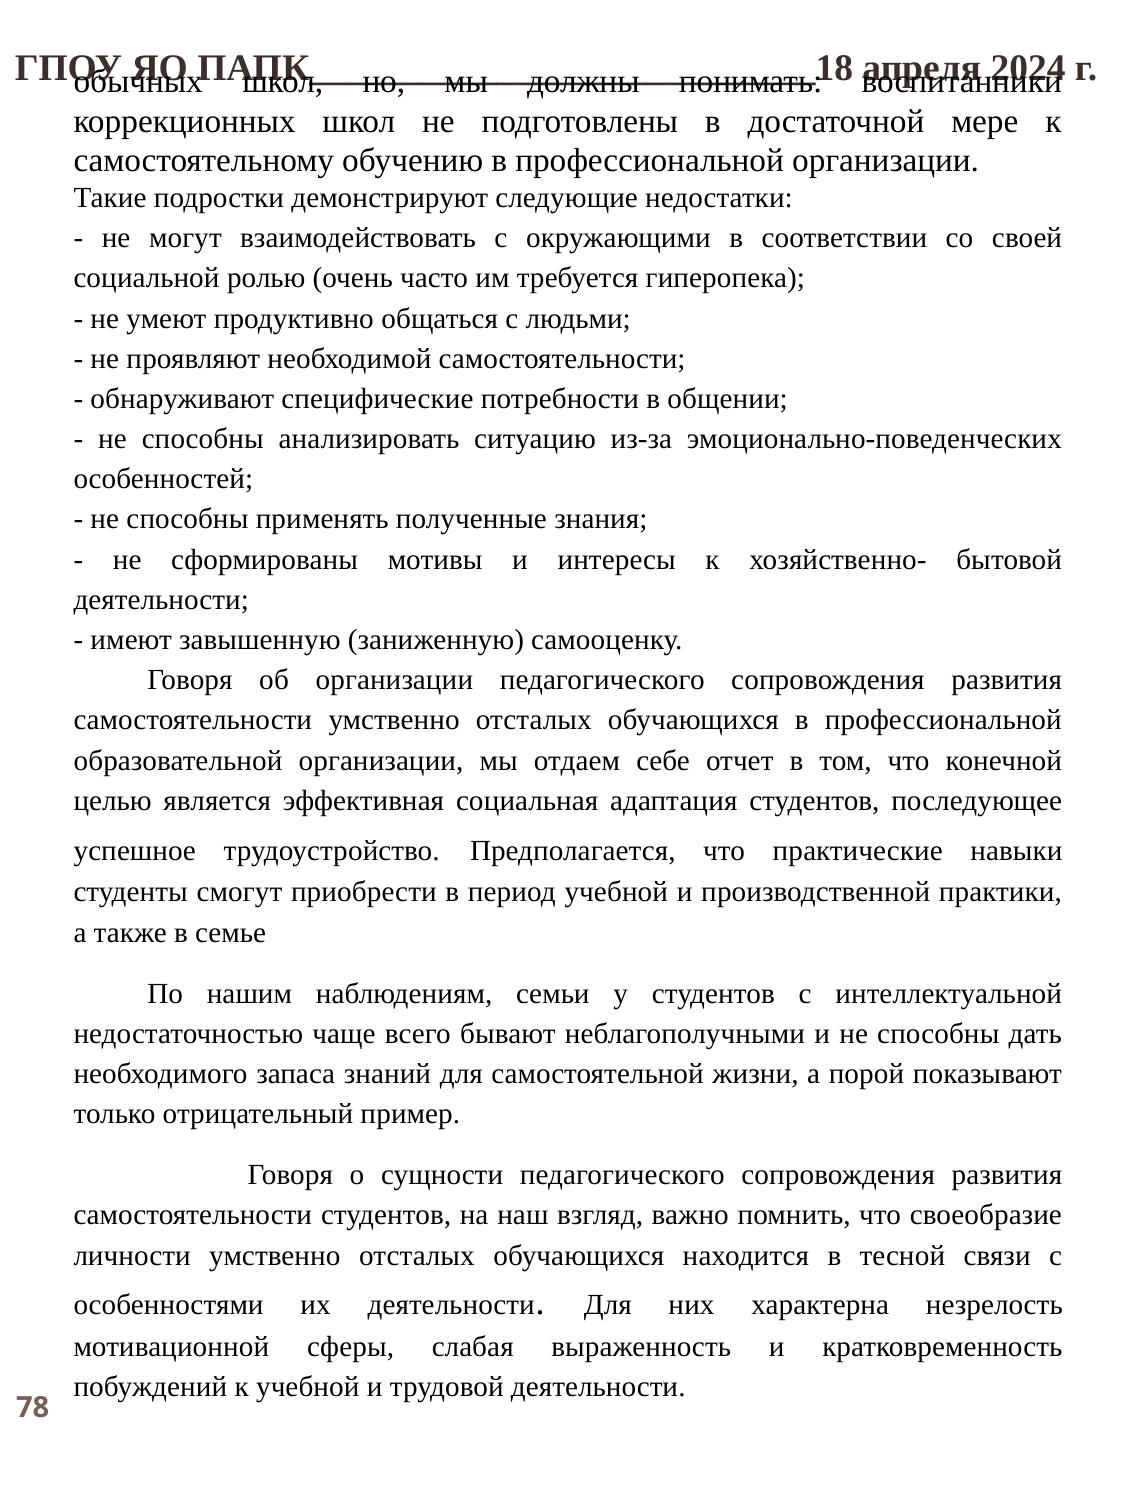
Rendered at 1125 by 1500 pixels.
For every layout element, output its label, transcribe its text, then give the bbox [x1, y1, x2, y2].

text_box ГПОУ ЯО ПАПК___________________________18 апреля 2024 г. [0, 35, 1125, 95]
text_box обычных школ, но, мы должны понимать: воспитанники коррекционных школ не подготовлены в достаточной мере к самостоятельному обучению в профессиональной организации. Такие подростки демонстрируют следующие недостатки: - не могут взаимодействовать с окружающими в соответствии со своей социальной ролью (очень часто им требуется гиперопека); - не умеют продуктивно общаться с людьми; - не проявляют необходимой самостоятельности; - обнаруживают специфические потребности в общении; - не способны анализировать ситуацию из-за эмоционально-поведенческих особенностей; - не способны применять полученные знания; - не сформированы мотивы и интересы к хозяйственно- бытовой деятельности; - имеют завышенную (заниженную) самооценку. Говоря об организации педагогического сопровождения развития самостоятельности умственно отсталых обучающихся в профессиональной образовательной организации, мы отдаем себе отчет в том, что конечной целью является эффективная социальная адаптация студентов, последующее успешное трудоустройство. Предполагается, что практические навыки студенты смогут приобрести в период учебной и производственной практики, а также в семье По нашим наблюдениям, семьи у студентов с интеллектуальной недостаточностью чаще всего бывают неблагополучными и не способны дать необходимого запаса знаний для самостоятельной жизни, а порой показывают только отрицательный пример. Говоря о сущности педагогического сопровождения развития самостоятельности студентов, на наш взгляд, важно помнить, что своеобразие личности умственно отсталых обучающихся находится в тесной связи с особенностями их деятельности. Для них характерна незрелость мотивационной сферы, слабая выраженность и кратковременность побуждений к учебной и трудовой деятельности. [58, 51, 1078, 1451]
slide_number 78 [0, 1366, 58, 1450]
